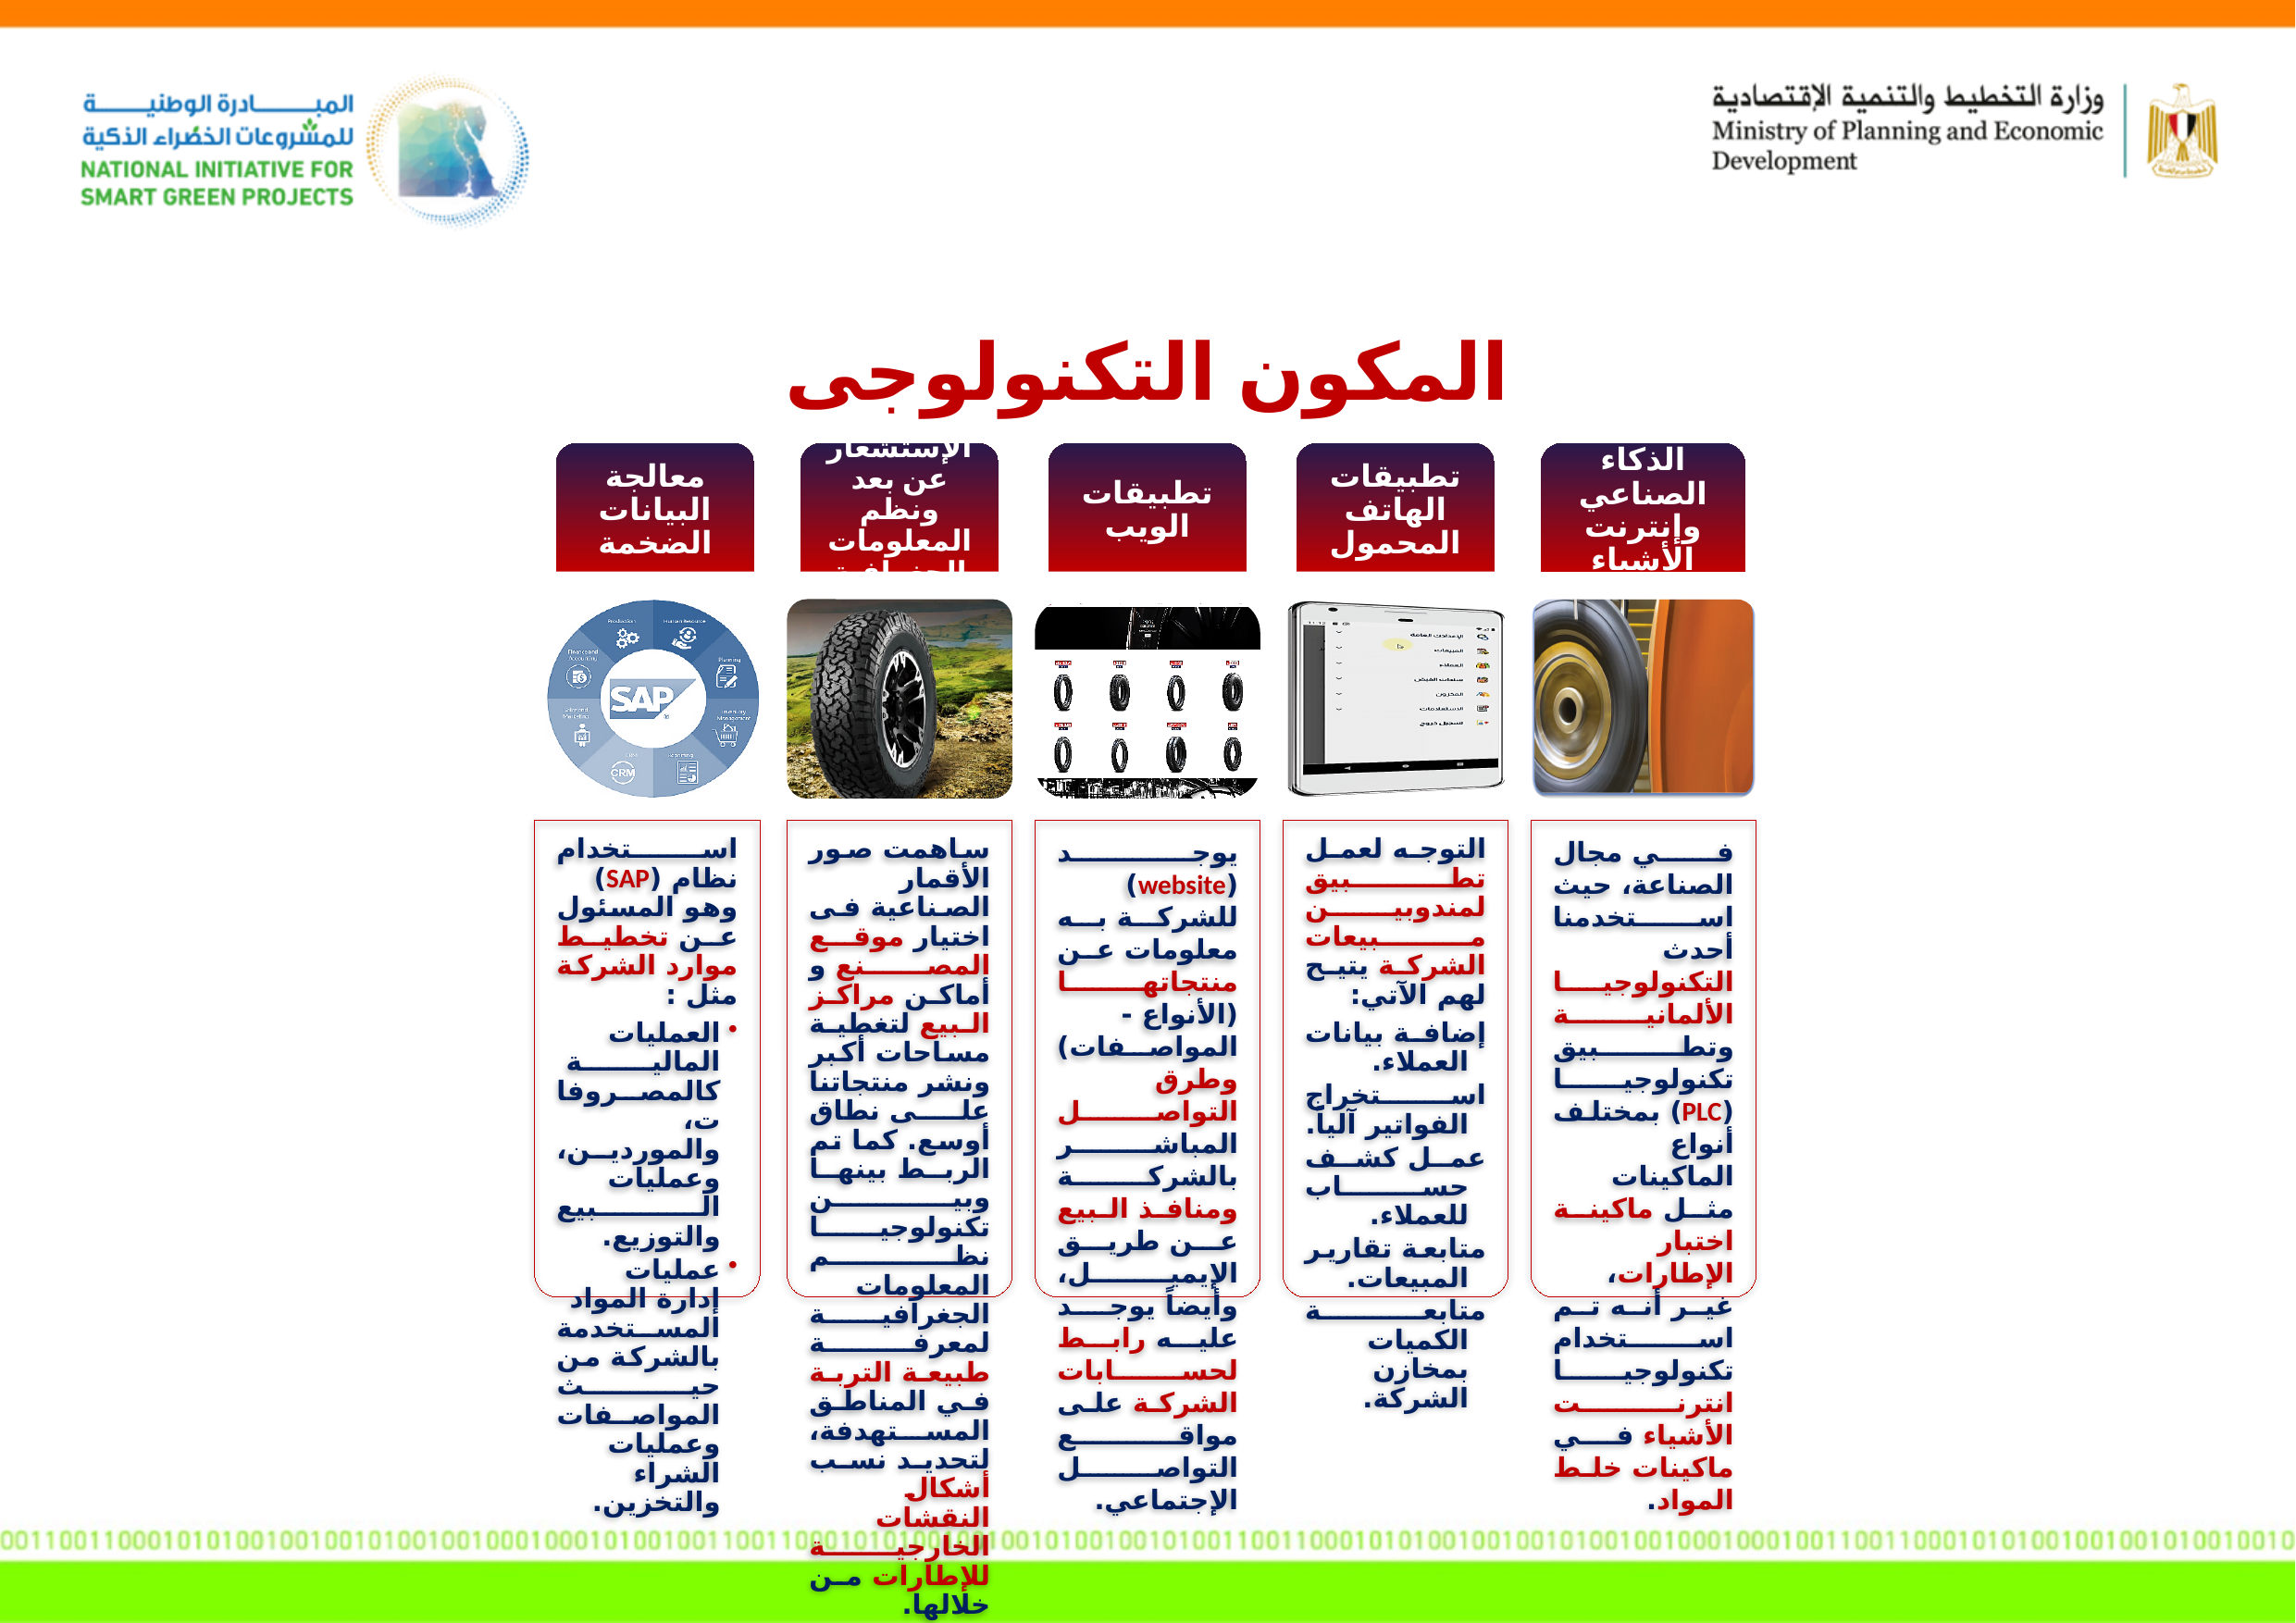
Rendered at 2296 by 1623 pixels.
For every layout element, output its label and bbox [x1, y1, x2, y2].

text_box [499, 0, 1784, 615]
picture [0, 0, 2296, 1623]
text_box [499, 429, 1796, 1298]
